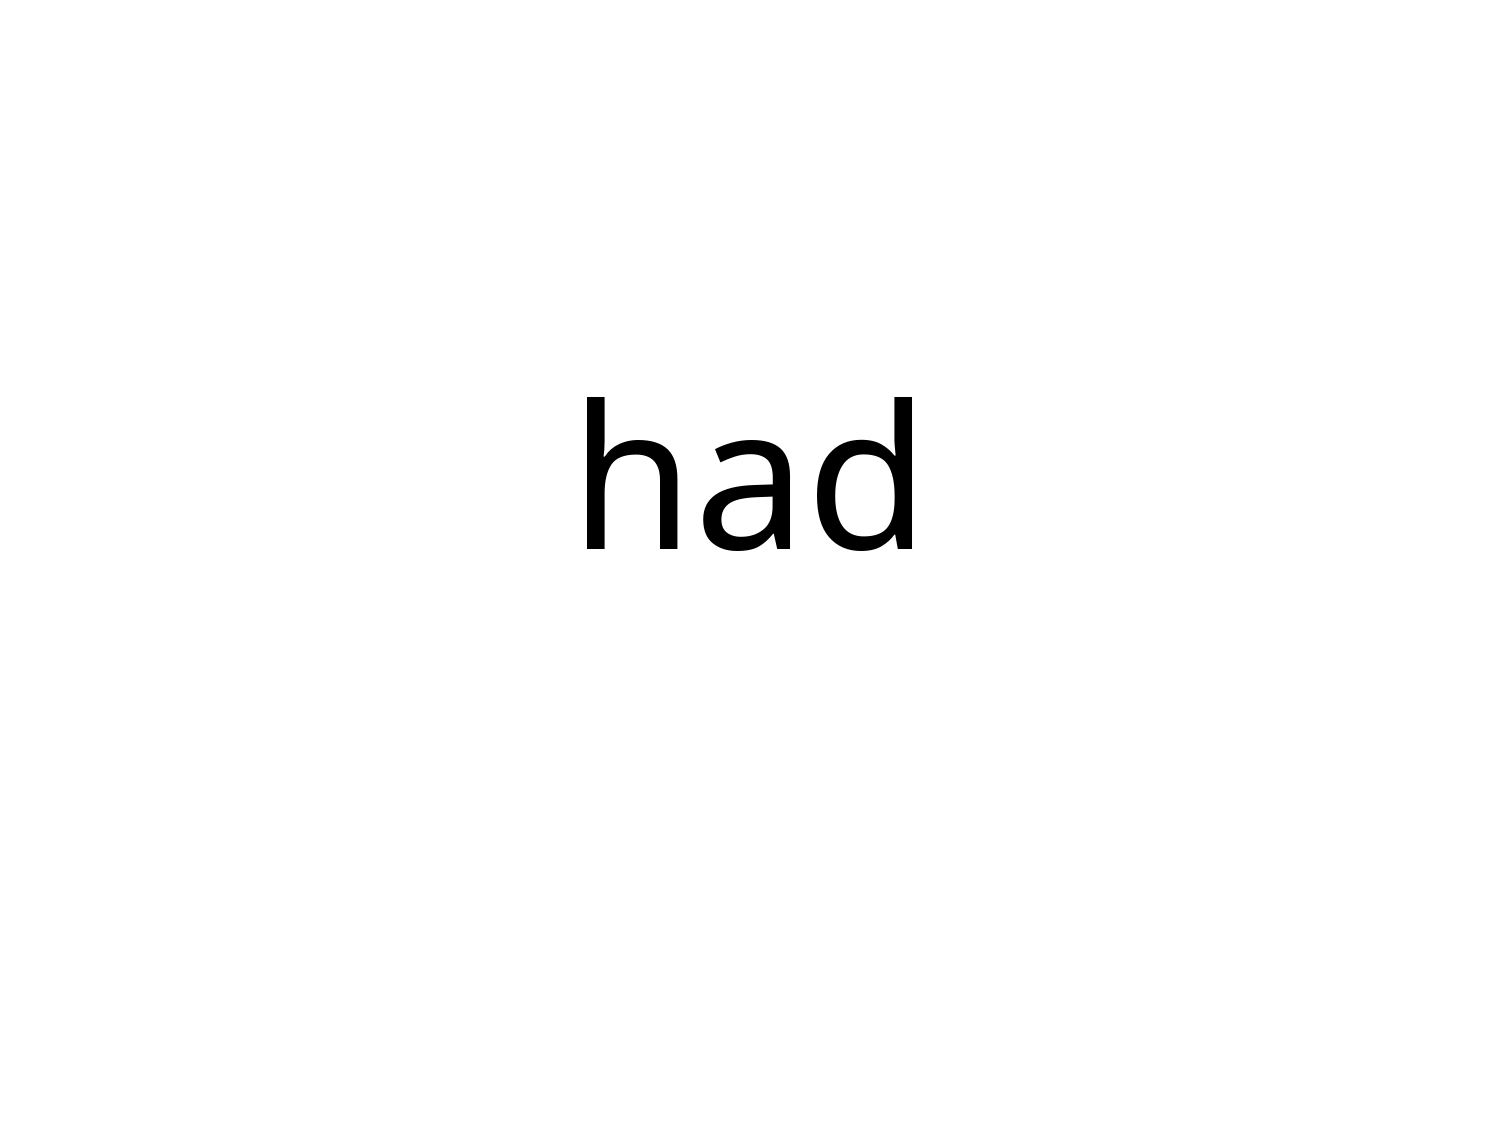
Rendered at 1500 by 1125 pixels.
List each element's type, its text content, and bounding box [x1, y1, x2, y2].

title had [112, 349, 1388, 591]
